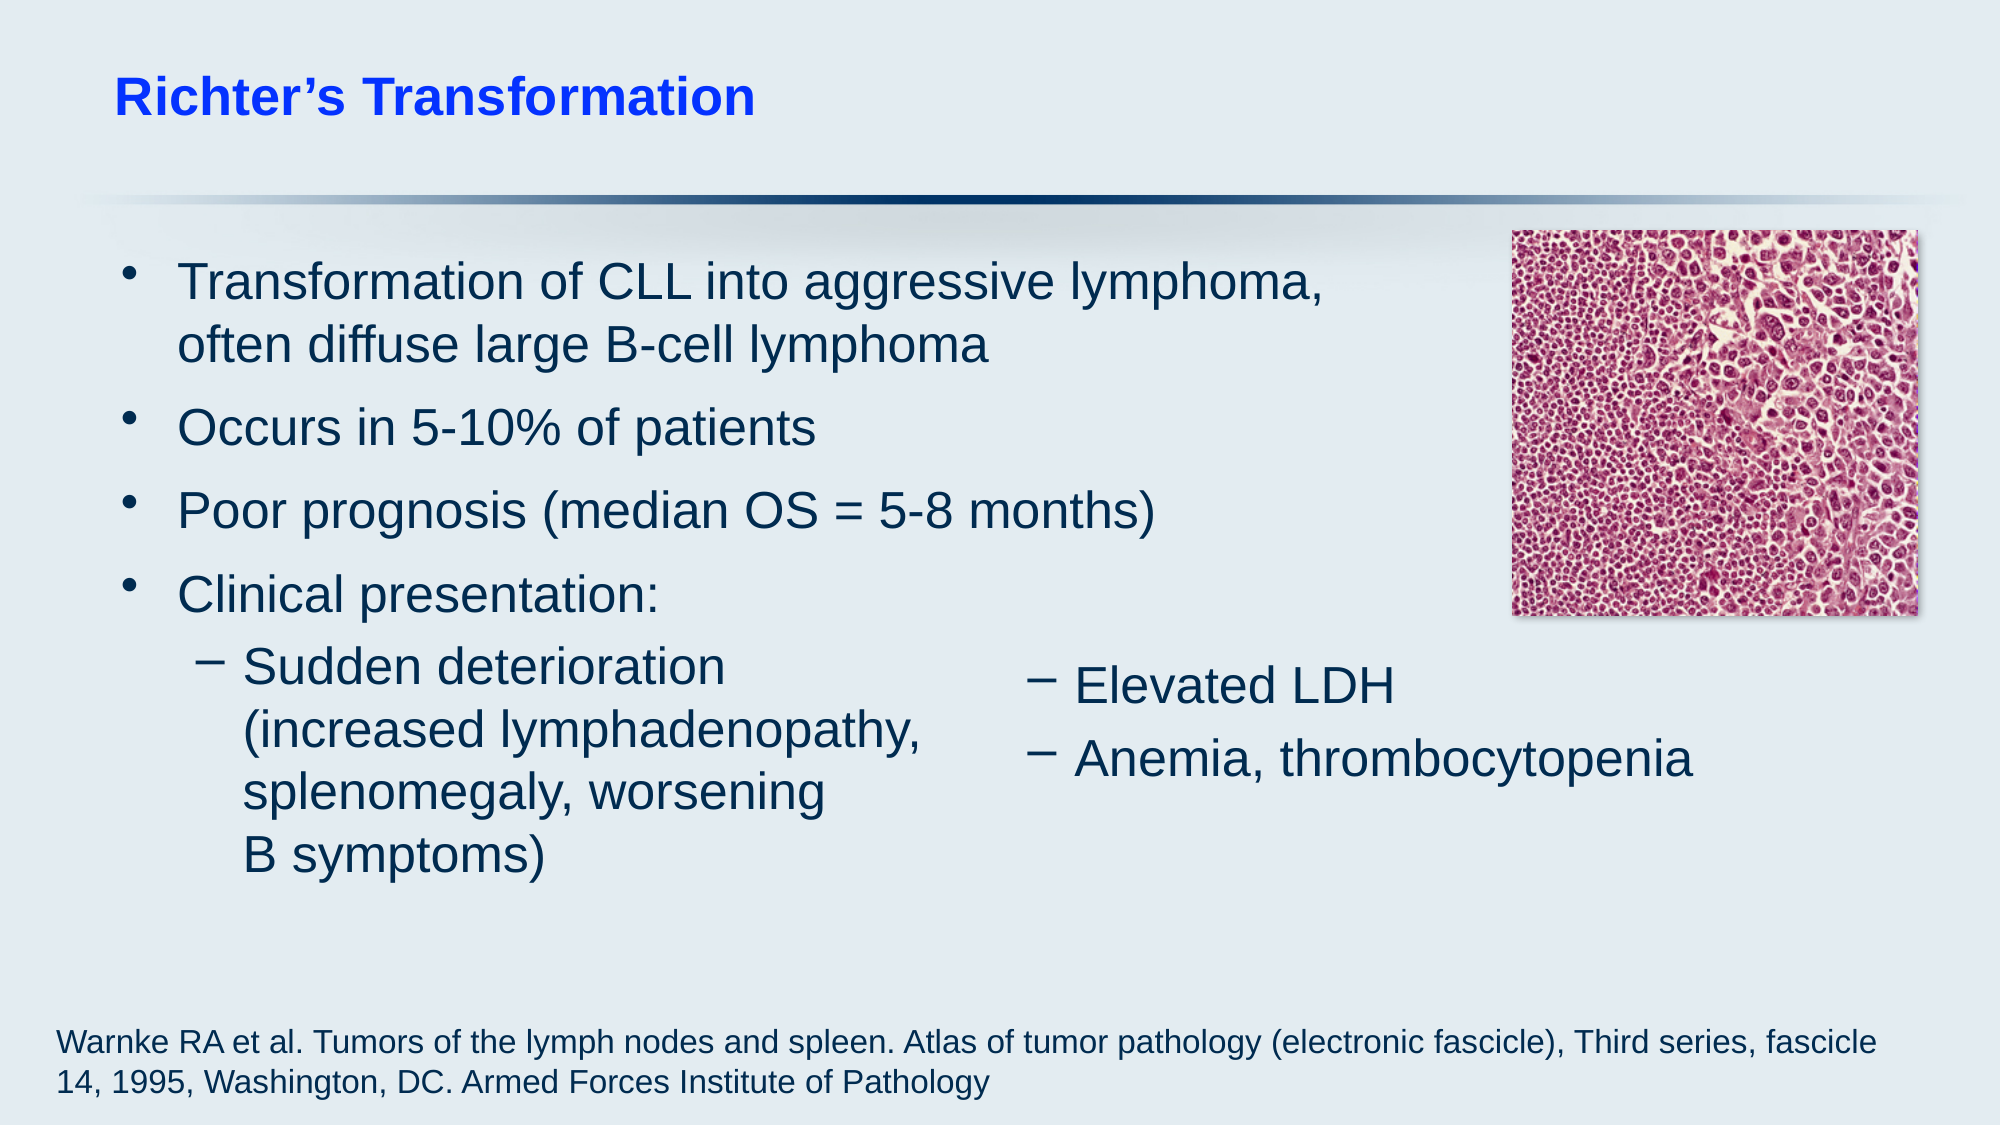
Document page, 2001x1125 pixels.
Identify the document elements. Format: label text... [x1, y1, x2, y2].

title Richter’s Transformation [99, 0, 1900, 188]
text_box Elevated LDH Anemia, thrombocytopenia [937, 643, 1927, 1028]
picture [0, 0, 2000, 1125]
list Transformation of CLL into aggressive lymphoma, often diffuse large B-cell lymphoma Occurs in 5-10% of patients Poor prognosis (median OS = 5-8 months) Clinical presentation: Sudden deterioration (increased lymphadenopathy, splenomegaly, worsening B symptoms) [105, 239, 1906, 1013]
text_box Warnke RA et al. Tumors of the lymph nodes and spleen. Atlas of tumor pathology (electronic fascicle), Third series, fascicle 14, 1995, Washington, DC. Armed Forces Institute of Pathology [41, 1013, 1918, 1108]
